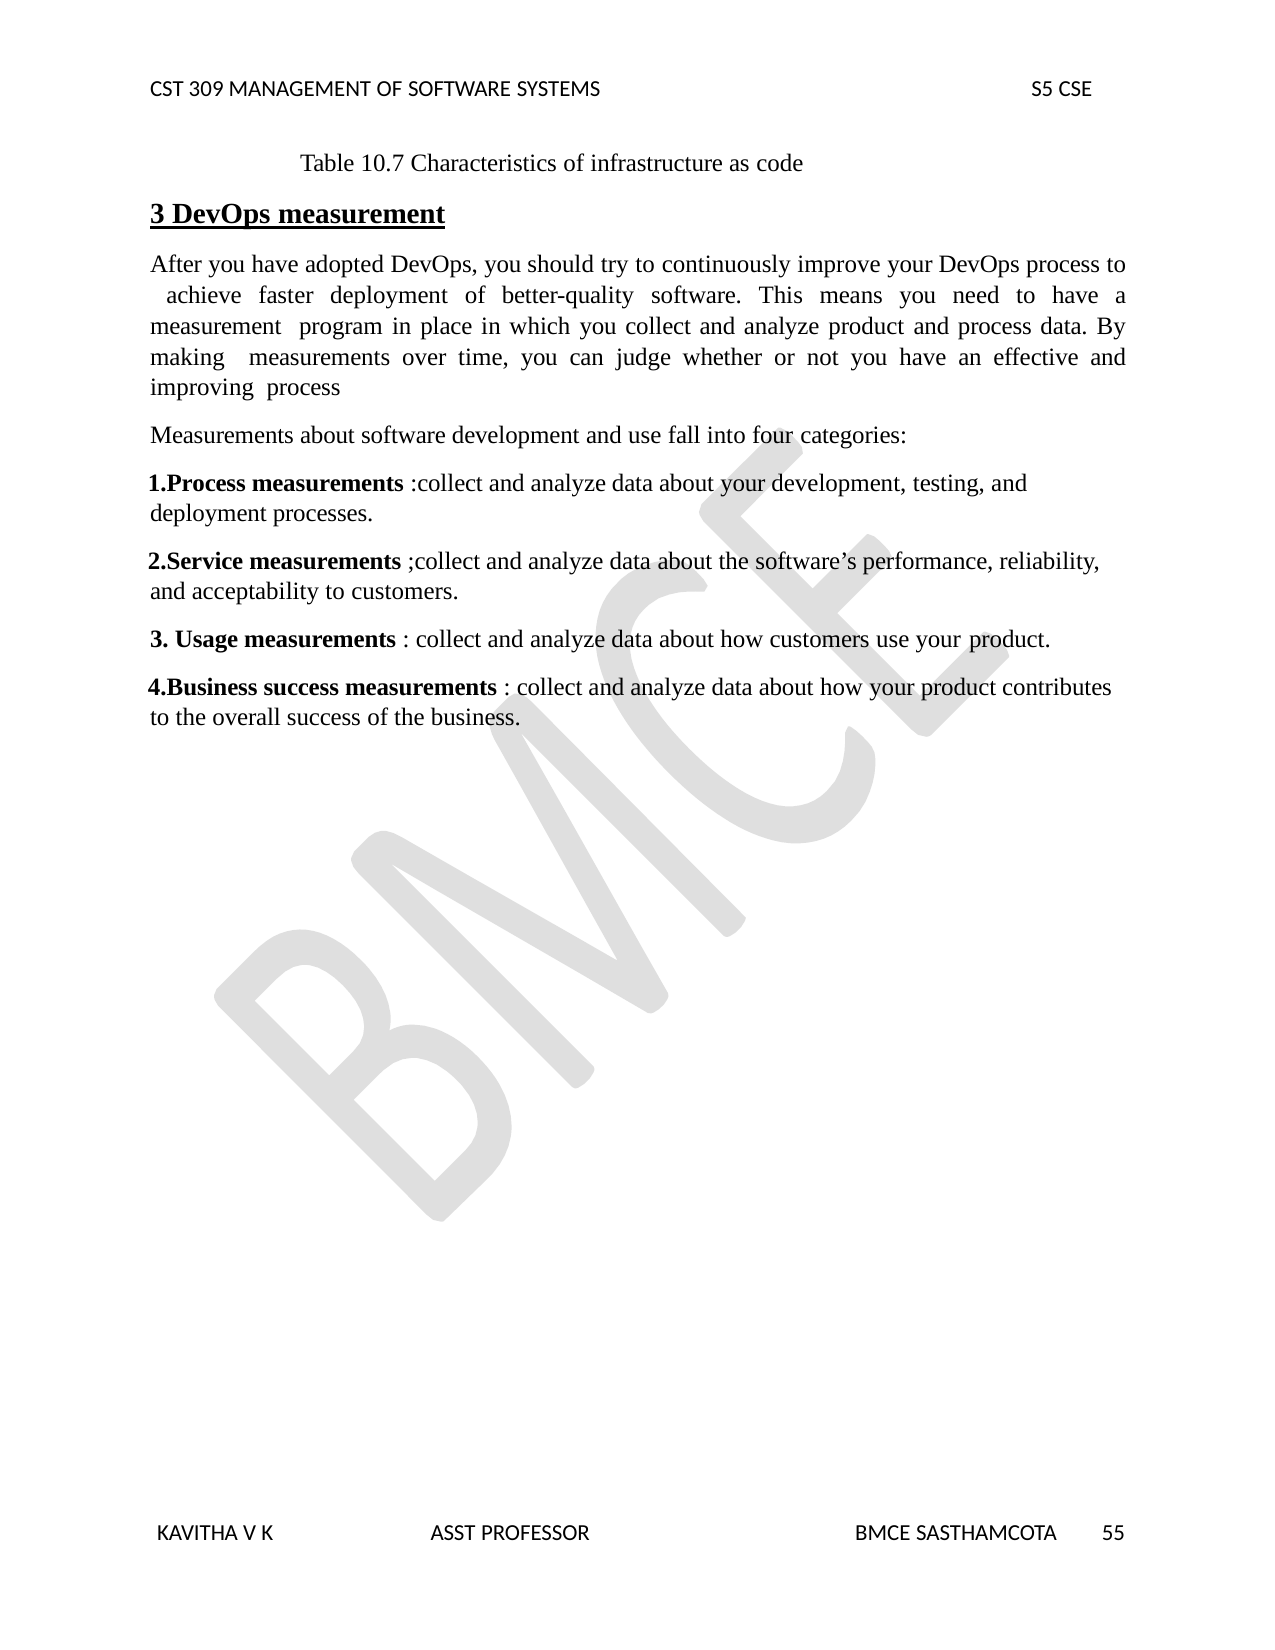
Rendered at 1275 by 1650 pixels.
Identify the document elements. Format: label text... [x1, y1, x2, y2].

slide_number 55 [1095, 1521, 1132, 1650]
text_box KAVITHA V K [154, 1521, 278, 1546]
text_box CST 309 MANAGEMENT OF SOFTWARE SYSTEMS S5 CSE Table 10.7 Characteristics of infrastructure as code 3 DevOps measurement After you have adopted DevOps, you should try to continuously improve your DevOps process to achieve faster deployment of better-quality software. This means you need to have a measurement program in place in which you collect and analyze product and process data. By making measurements over time, you can judge whether or not you have an effective and improving process Measurements about software development and use fall into four categories: Process measurements :collect and analyze data about your development, testing, and deployment processes. Service measurements ;collect and analyze data about the software’s performance, reliability, and acceptability to customers. Usage measurements : collect and analyze data about how customers use your product. Business success measurements : collect and analyze data about how your product contributes to the overall success of the business. [147, 71, 1128, 731]
footer ASST PROFESSOR [428, 1521, 594, 1650]
slide_number BMCE SASTHAMCOTA [853, 1521, 1063, 1650]
